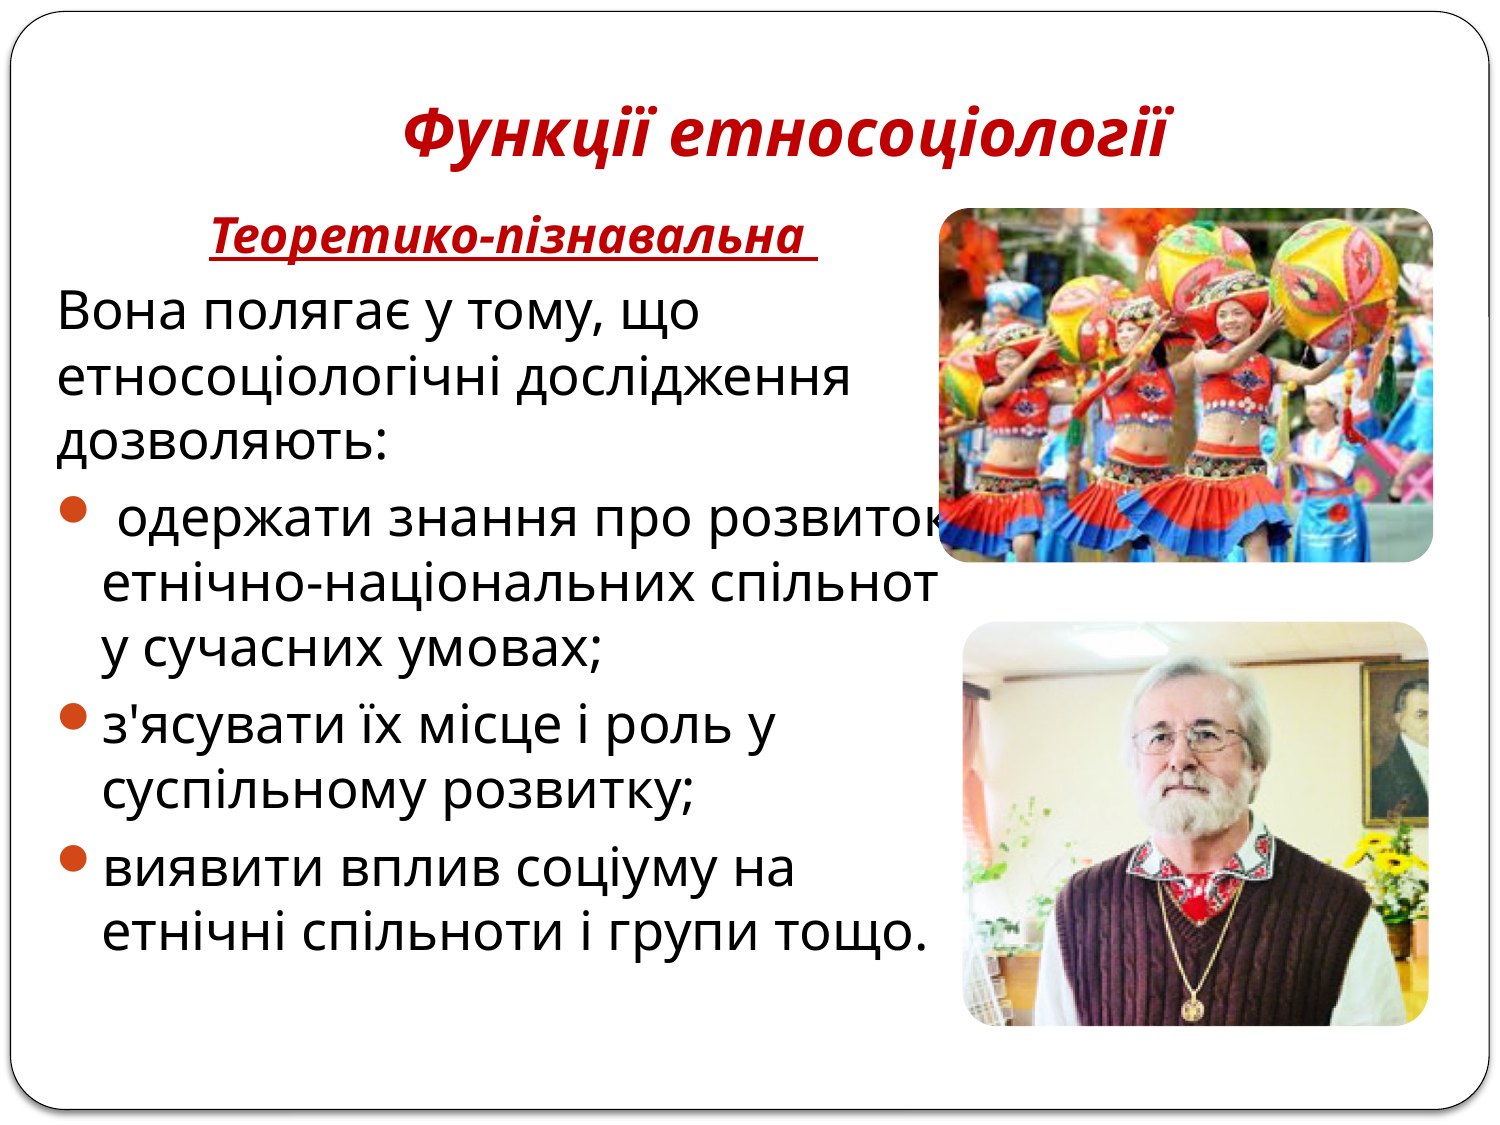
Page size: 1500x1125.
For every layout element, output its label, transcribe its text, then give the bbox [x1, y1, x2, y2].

list Теоретико-пізнавальна Вона полягає у тому, що етносоціологічні дослідження дозволяють: одержати знання про розвиток етнічно-національних спільнот у сучасних умовах; з'ясувати їх місце і роль у суспільному розвитку; виявити вплив соціуму на етнічні спільноти і групи тощо. [41, 196, 987, 1059]
picture [938, 207, 1434, 563]
picture [962, 621, 1429, 1027]
title Функції етносоціології [147, 54, 1423, 186]
